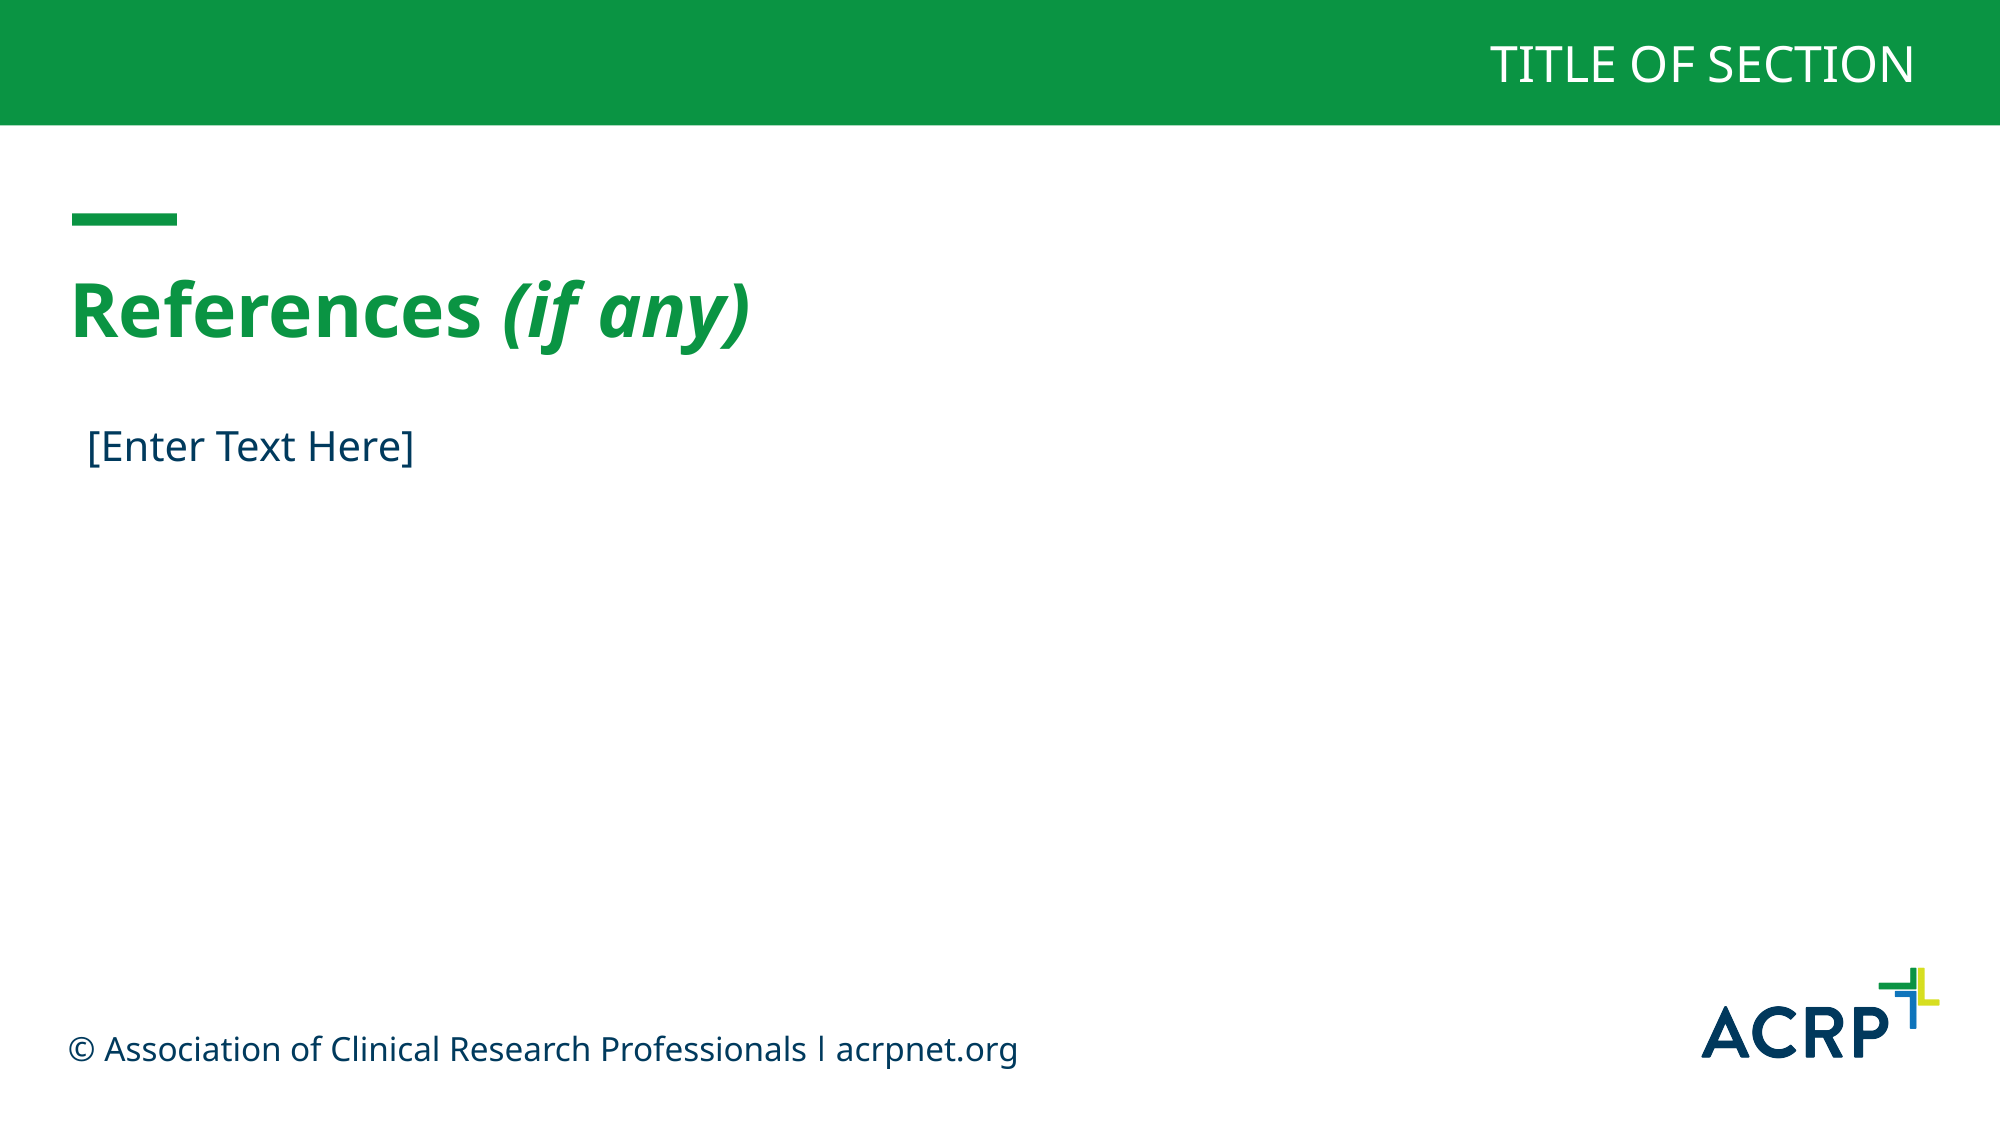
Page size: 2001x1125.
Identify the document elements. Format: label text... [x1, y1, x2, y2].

text_box [0, 0, 2000, 126]
text_box [71, 212, 178, 227]
text_box [Enter Text Here] [72, 412, 1476, 527]
text_box References (if any) [54, 255, 937, 360]
text_box © Association of Clinical Research Professionals ǀ acrpnet.org [53, 1021, 1036, 1076]
picture [1683, 881, 1952, 1125]
text_box TITLE OF SECTION [1475, 24, 2000, 100]
